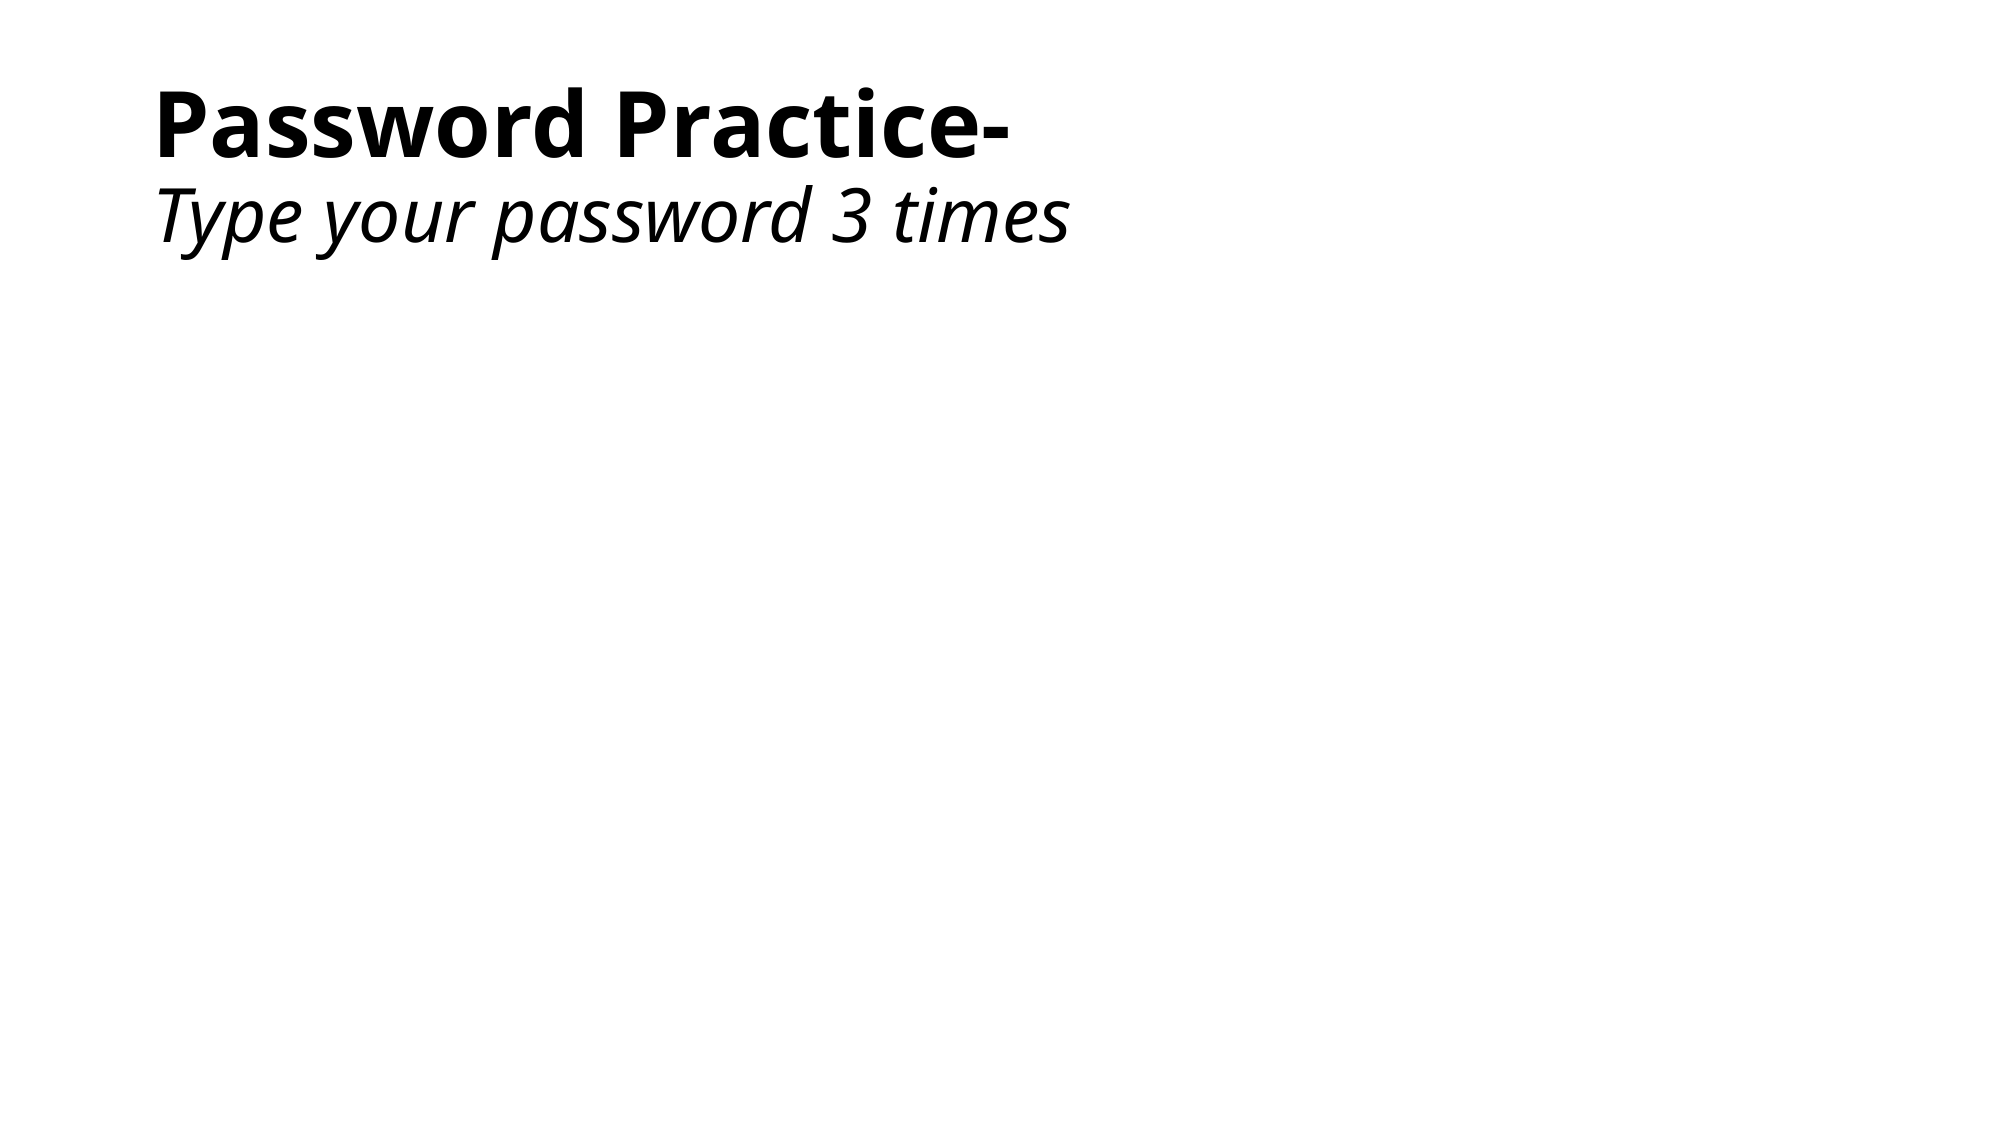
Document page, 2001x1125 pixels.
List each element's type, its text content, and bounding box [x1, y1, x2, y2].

title Password Practice- Type your password 3 times [137, 59, 1863, 278]
